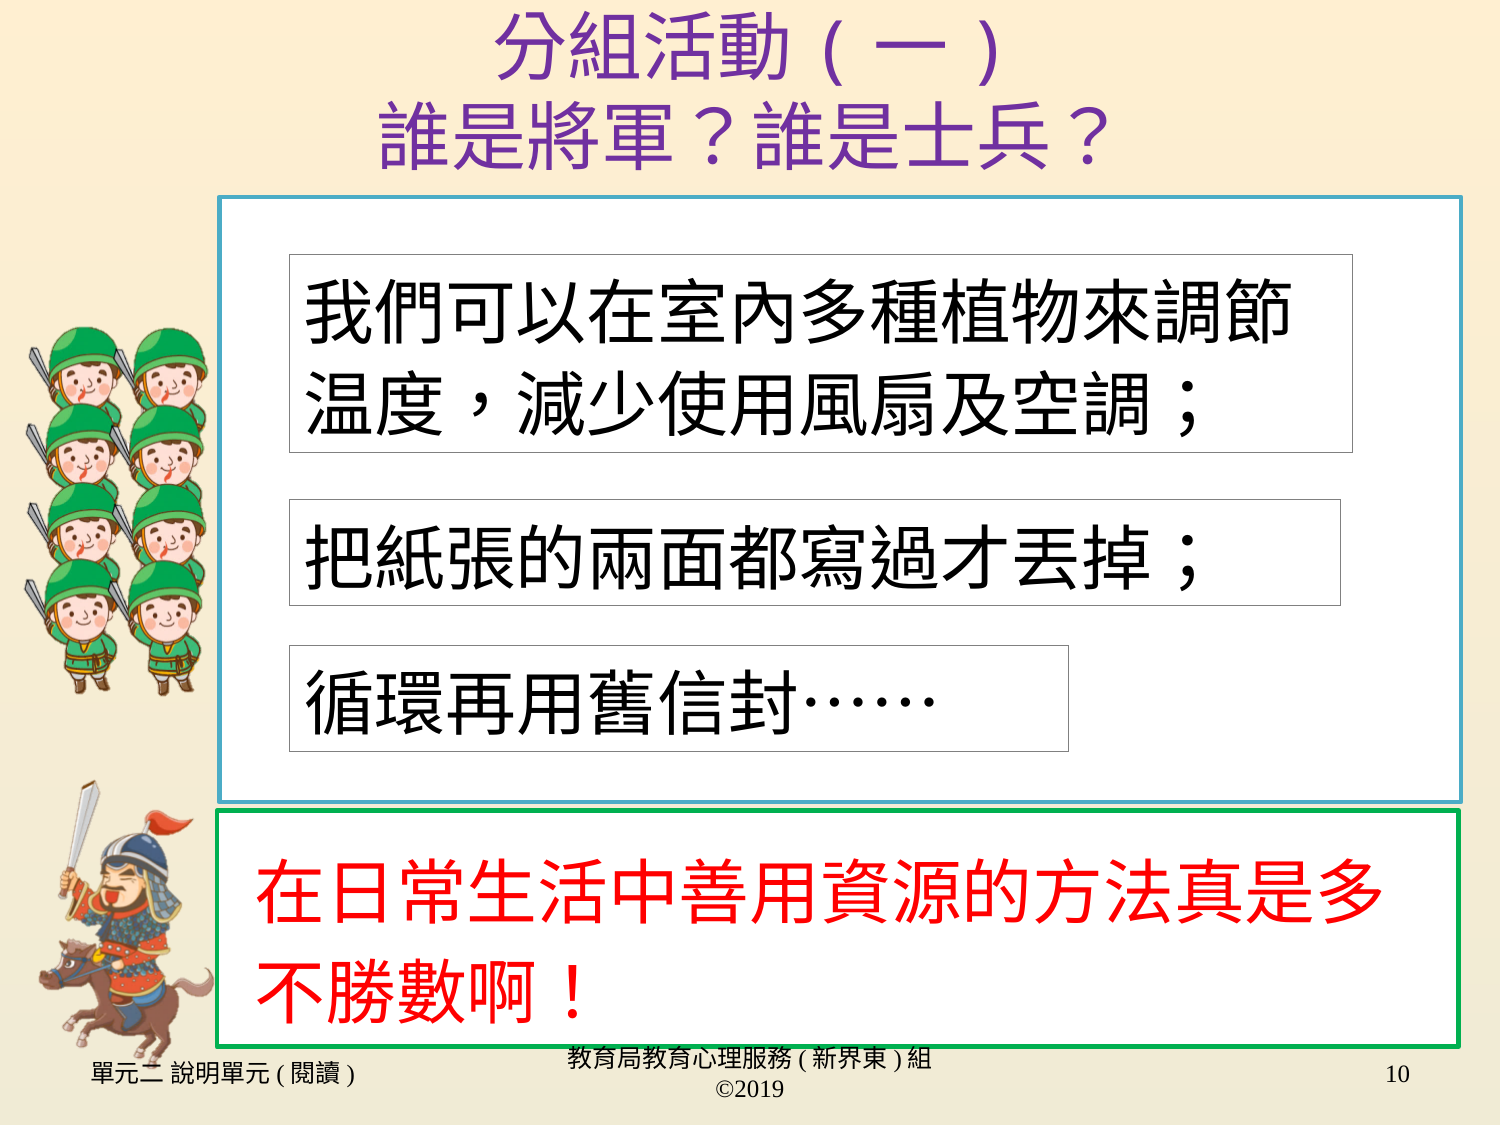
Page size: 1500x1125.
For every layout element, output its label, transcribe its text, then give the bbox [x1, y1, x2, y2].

footer 教育局教育心理服務(新界東)組 ©2019 [512, 1042, 988, 1103]
text_box 循環再用舊信封…… [289, 645, 1069, 752]
slide_number 10 [1074, 1042, 1425, 1103]
slide_number 單元二 說明單元(閱讀) [75, 1042, 425, 1103]
text_box [217, 195, 1463, 804]
text_box 我們可以在室內多種植物來調節温度，減少使用風扇及空調； [289, 254, 1353, 453]
picture [35, 774, 218, 1071]
title 分組活動(一) 誰是將軍？誰是士兵？ [76, 6, 1427, 173]
text_box [221, 808, 1461, 1049]
text_box 在日常生活中善用資源的方法真是多不勝數啊！ [239, 825, 1436, 1041]
text_box 把紙張的兩面都寫過才丟掉； [289, 499, 1341, 606]
picture [19, 303, 232, 699]
